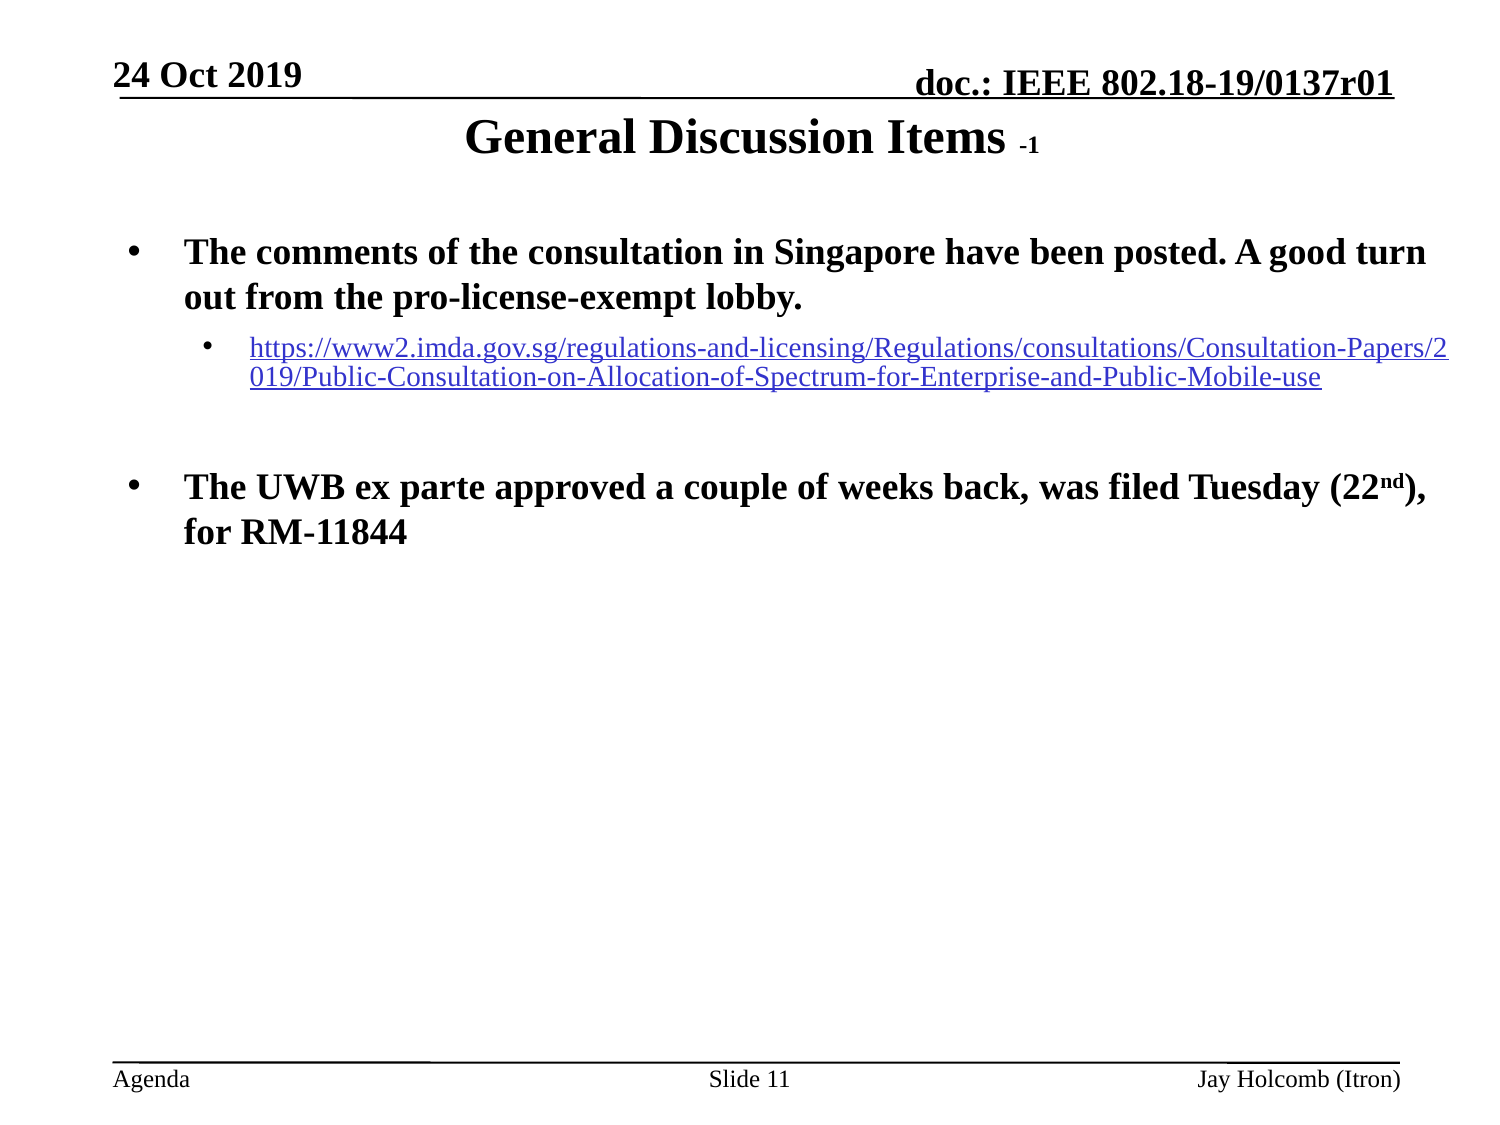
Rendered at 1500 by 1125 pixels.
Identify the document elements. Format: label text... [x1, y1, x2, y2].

list The comments of the consultation in Singapore have been posted. A good turn out from the pro-license-exempt lobby. https://www2.imda.gov.sg/regulations-and-licensing/Regulations/consultations/Consultation-Papers/2019/Public-Consultation-on-Allocation-of-Spectrum-for-Enterprise-and-Public-Mobile-use The UWB ex parte approved a couple of weeks back, was filed Tuesday (22nd), for RM-11844 [112, 162, 1474, 1063]
footer Jay Holcomb (Itron) [878, 1061, 1402, 1093]
title General Discussion Items -1 [114, 103, 1390, 162]
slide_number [112, 49, 488, 95]
slide_number Slide 11 [699, 1061, 800, 1123]
